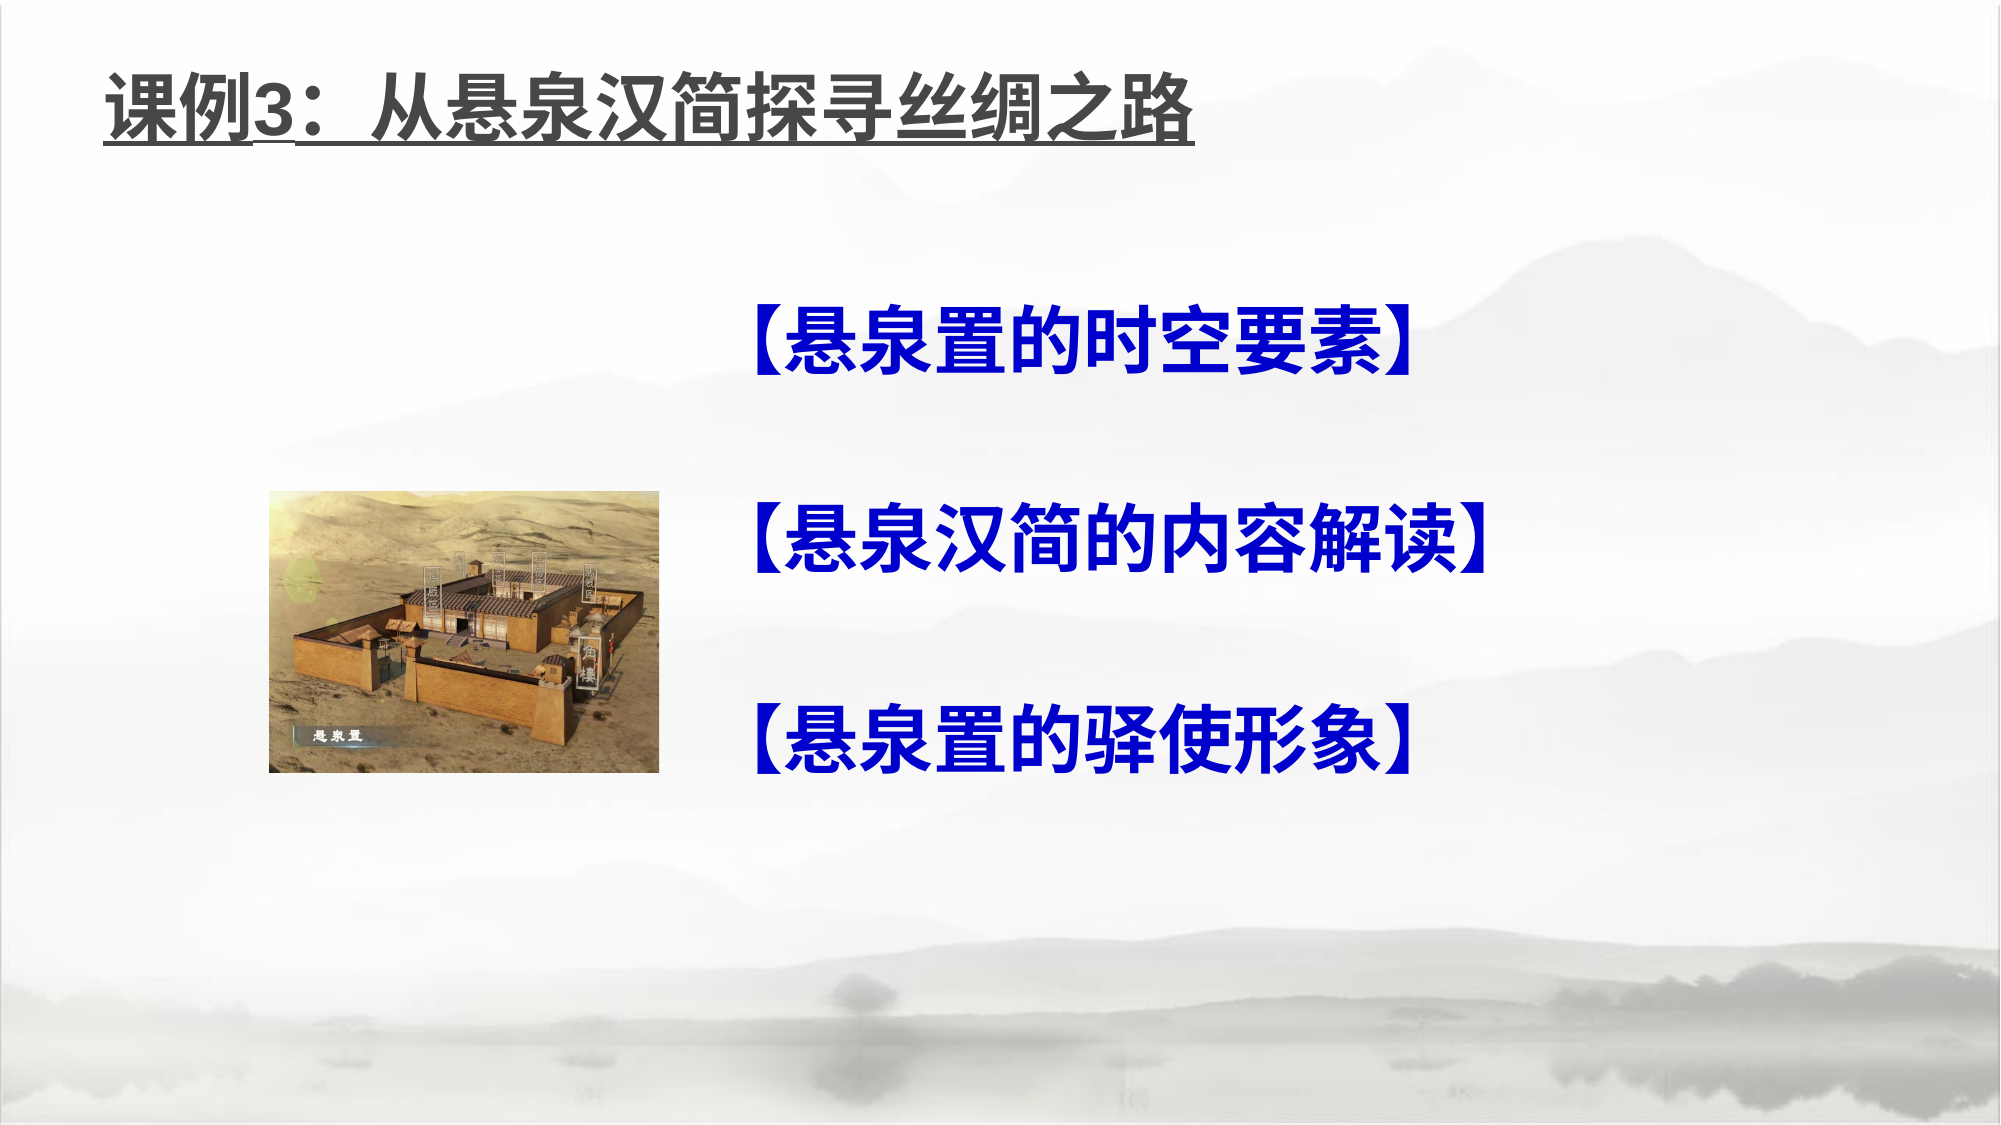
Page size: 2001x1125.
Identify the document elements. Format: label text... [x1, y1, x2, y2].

text_box 课例3：从悬泉汉简探寻丝绸之路 [88, 52, 1210, 177]
text_box 【悬泉置的驿使形象】 [694, 657, 1474, 790]
text_box 【悬泉置的时空要素】 [694, 286, 1474, 391]
picture [0, 0, 2000, 1125]
text_box 【悬泉汉简的内容解读】 [694, 456, 1549, 589]
